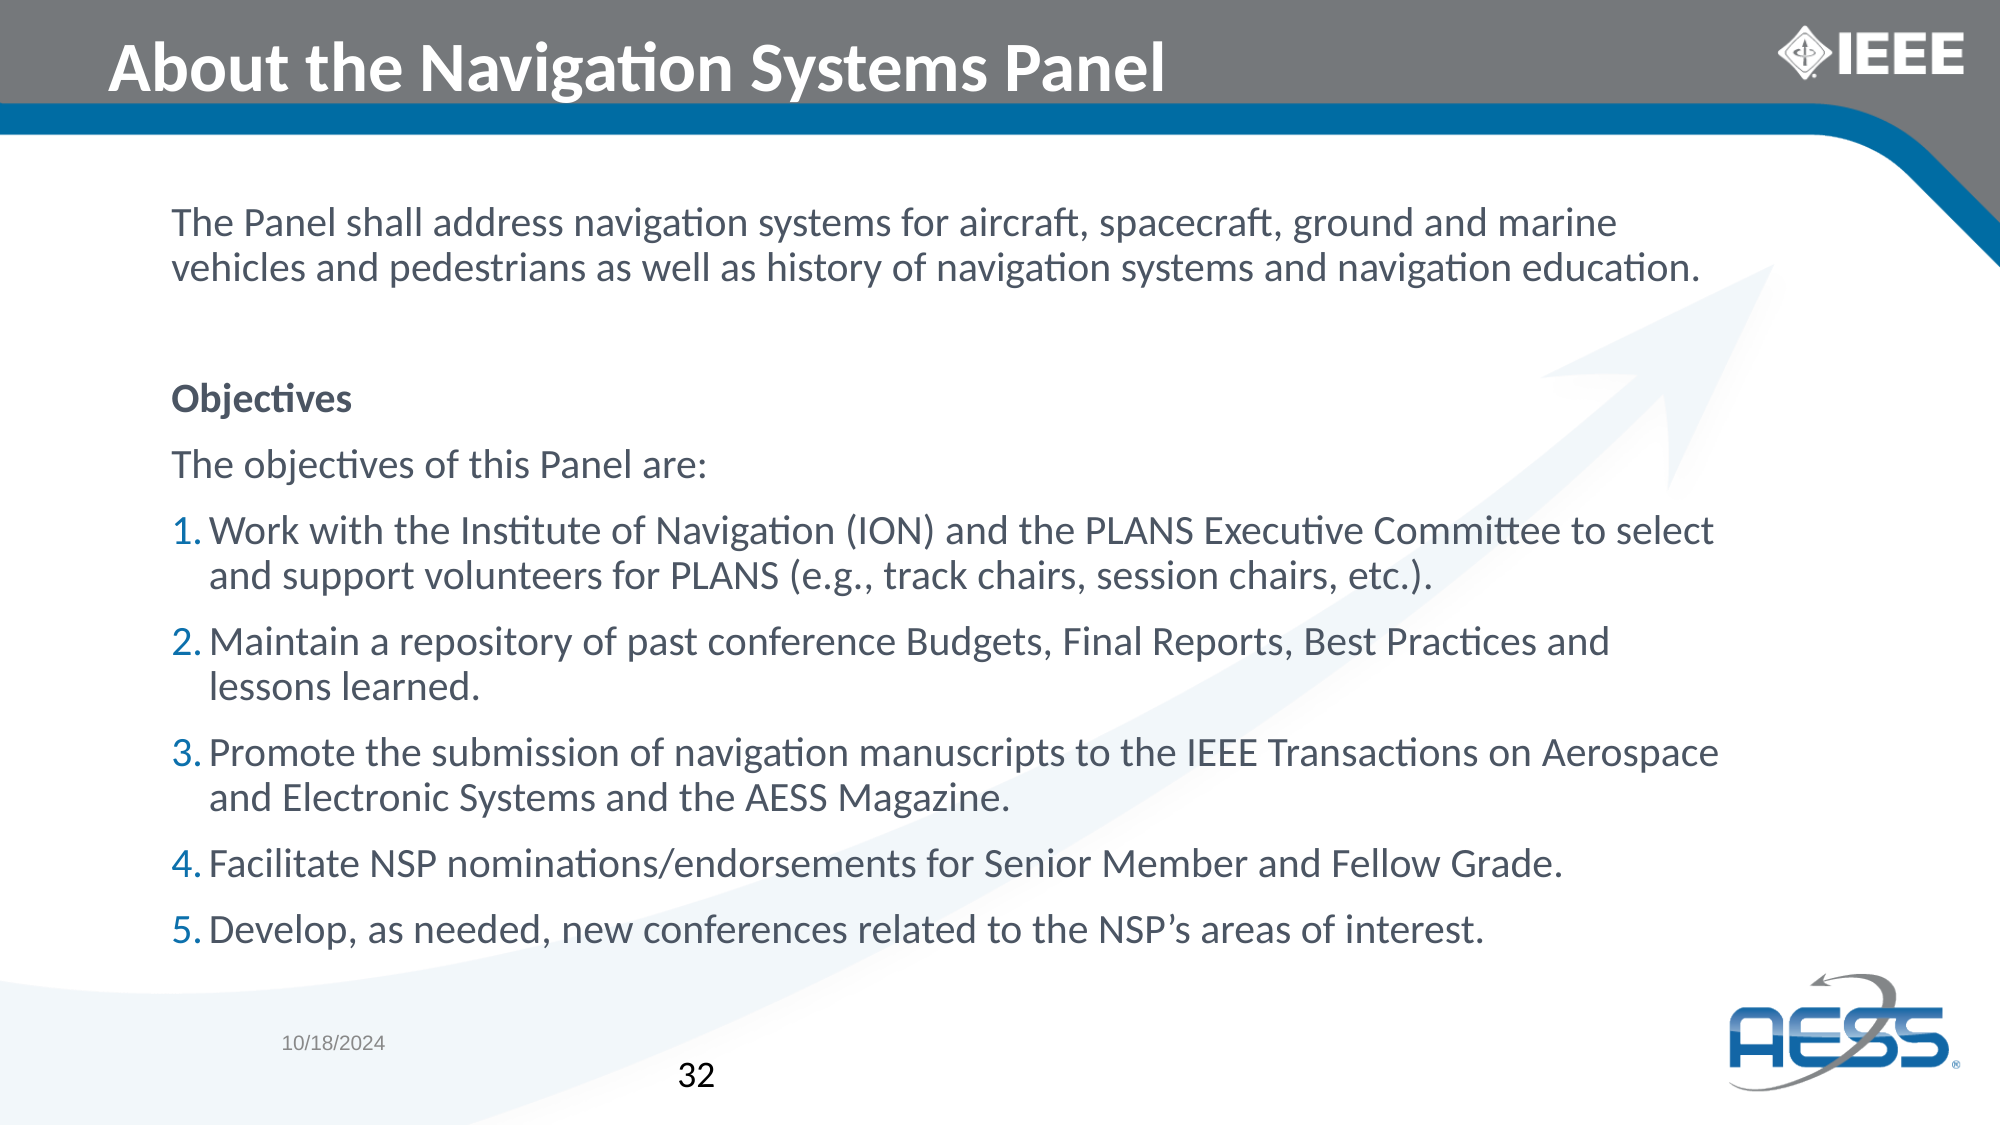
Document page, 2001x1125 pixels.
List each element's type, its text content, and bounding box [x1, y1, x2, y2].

list The Panel shall address navigation systems for aircraft, spacecraft, ground and marine vehicles and pedestrians as well as history of navigation systems and navigation education. Objectives The objectives of this Panel are: Work with the Institute of Navigation (ION) and the PLANS Executive Committee to select and support volunteers for PLANS (e.g., track chairs, session chairs, etc.). Maintain a repository of past conference Budgets, Final Reports, Best Practices and lessons learned. Promote the submission of navigation manuscripts to the IEEE Transactions on Aerospace and Electronic Systems and the AESS Magazine. Facilitate NSP nominations/endorsements for Senior Member and Fellow Grade. Develop, as needed, new conferences related to the NSP’s areas of interest. [156, 192, 1744, 969]
title About the Navigation Systems Panel [93, 22, 1794, 145]
slide_number 32 [662, 1042, 1338, 1103]
picture [0, 0, 2000, 221]
picture [0, 135, 2000, 1125]
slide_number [266, 1012, 950, 1073]
